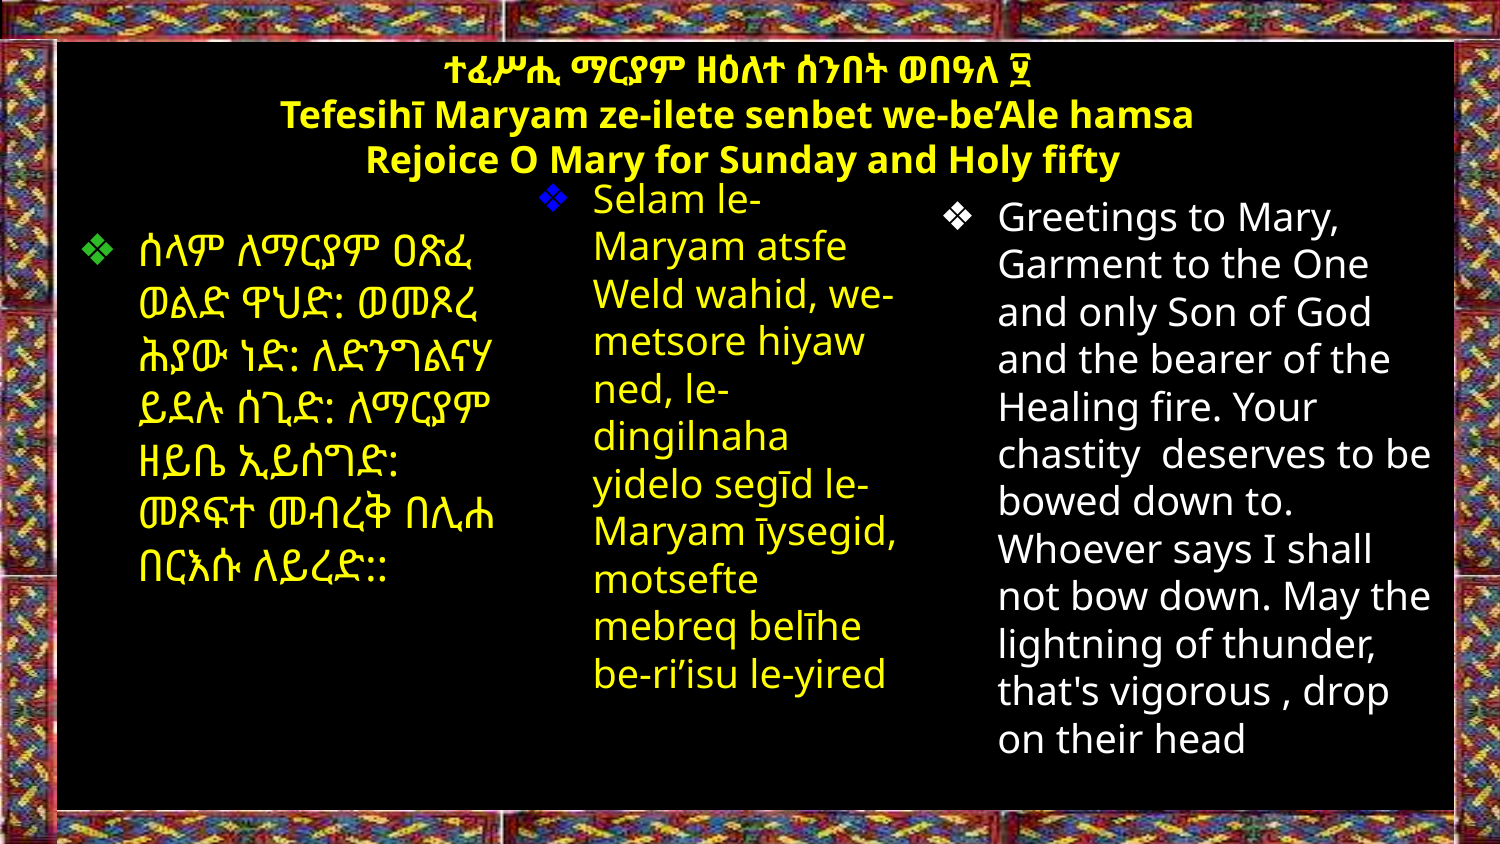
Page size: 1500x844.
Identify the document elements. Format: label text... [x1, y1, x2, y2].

picture [0, 0, 1500, 844]
text_box ተፈሥሒ ማርያም ዘዕለተ ሰንበት ወበዓለ ፶ Tefesihī Maryam ze-ilete senbet we-be’Ale hamsa Rejoice O Mary for Sunday and Holy fifty [262, 20, 1224, 208]
text_box Selam le-Maryam atsfe Weld wahid, we-metsore hiyaw ned, le-dingilnaha yidelo segīd le-Maryam īysegid, motsefte mebreq belīhe be-ri’isu le-yired [502, 141, 924, 776]
text_box Greetings to Mary, Garment to the One and only Son of God and the bearer of the Healing fire. Your chastity deserves to be bowed down to. Whoever says I shall not bow down. May the lightning of thunder, that's vigorous , drop on their head [907, 238, 1454, 810]
text_box ሰላም ለማርያም ዐጽፈ ወልድ ዋህድ: ወመጾረ ሕያው ነድ: ለድንግልናሃ ይደሉ ሰጊድ: ለማርያም ዘይቤ ኢይሰግድ: መጾፍተ መብረቅ በሊሐ በርእሱ ለይረድ:: [47, 207, 518, 815]
